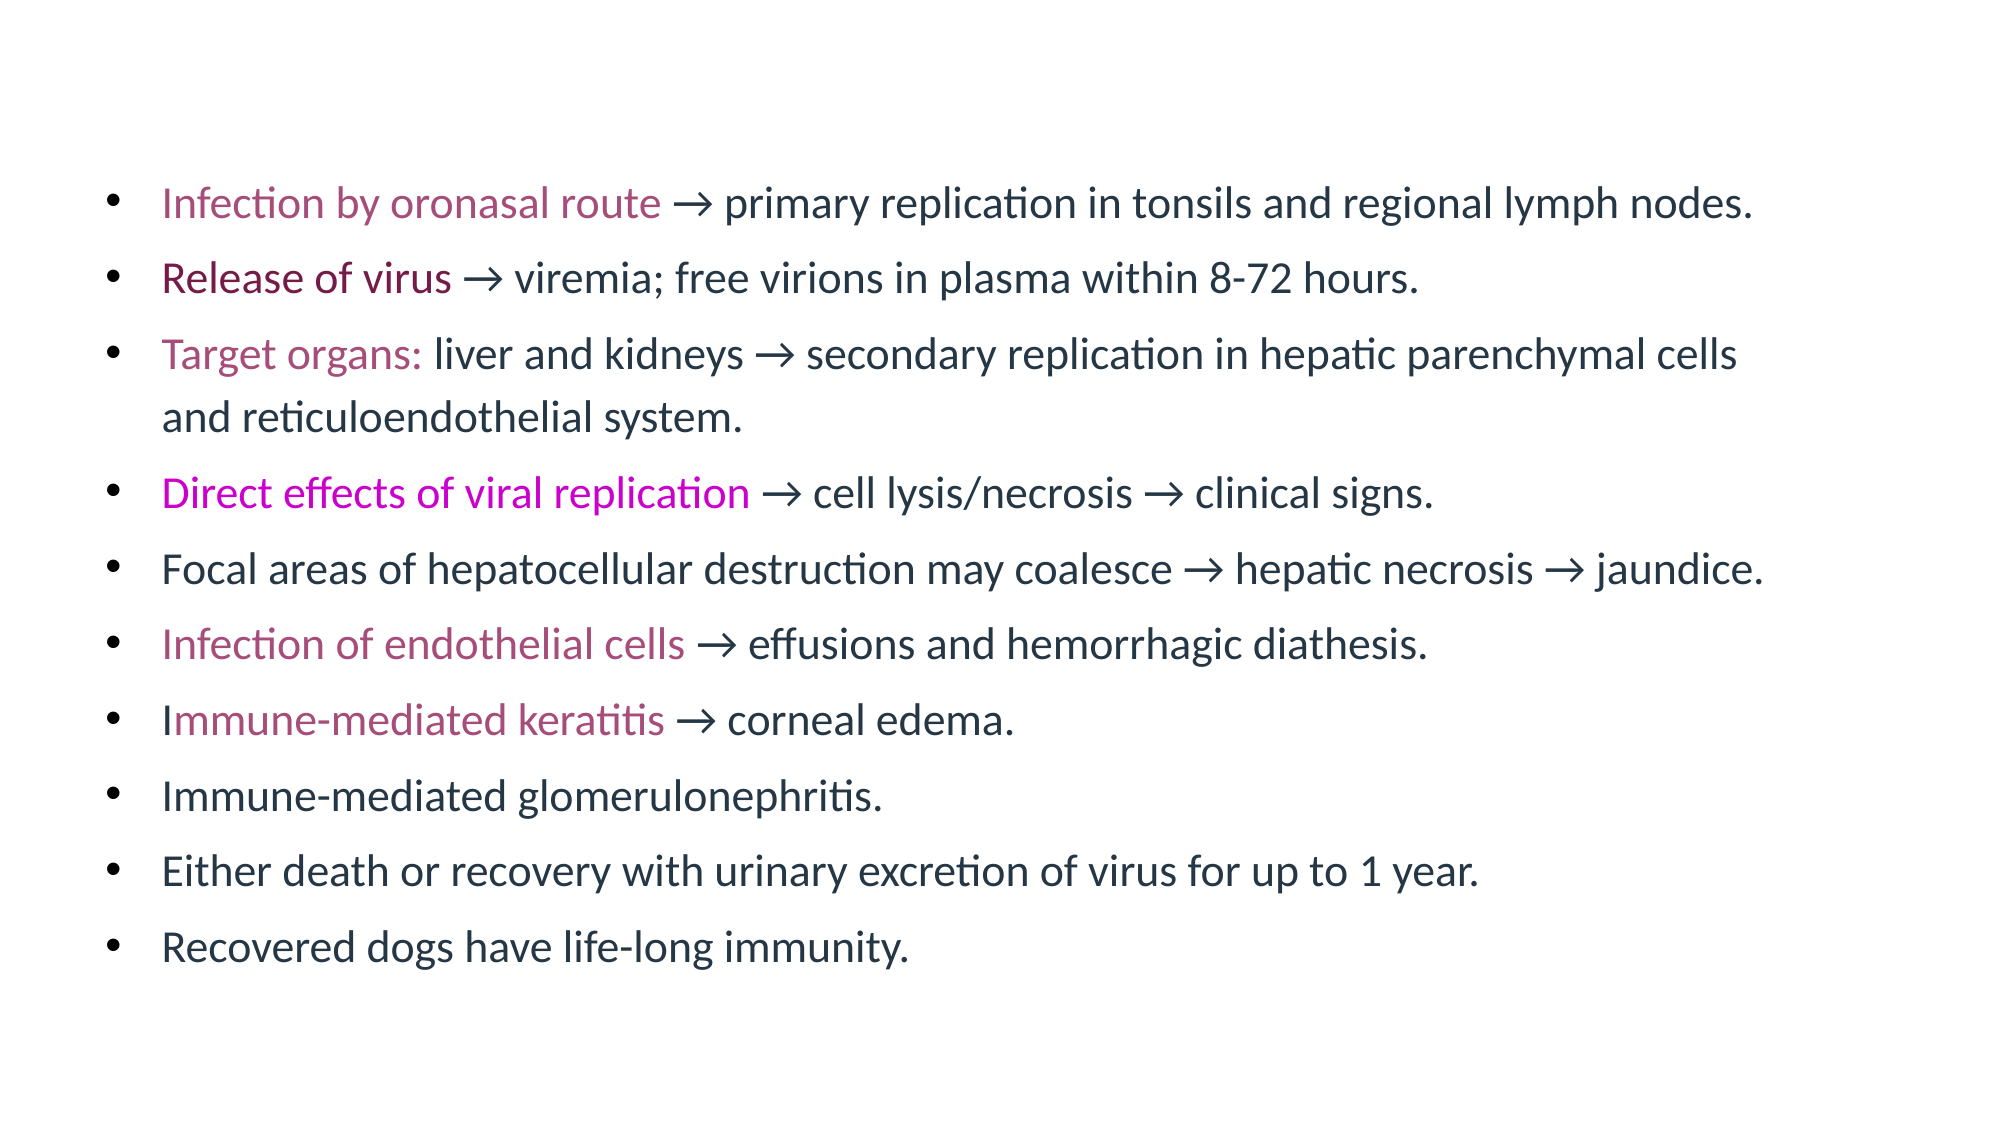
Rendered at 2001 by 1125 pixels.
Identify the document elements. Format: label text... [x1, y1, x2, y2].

list Infection by oronasal route → primary replication in tonsils and regional lymph nodes. Release of virus → viremia; free virions in plasma within 8-72 hours. Target organs: liver and kidneys → secondary replication in hepatic parenchymal cells and reticuloendothelial system. Direct effects of viral replication → cell lysis/necrosis → clinical signs. Focal areas of hepatocellular destruction may coalesce → hepatic necrosis → jaundice. Infection of endothelial cells → effusions and hemorrhagic diathesis. Immune-mediated keratitis → corneal edema. Immune-mediated glomerulonephritis. Either death or recovery with urinary excretion of virus for up to 1 year. Recovered dogs have life-long immunity. [90, 149, 1813, 1073]
